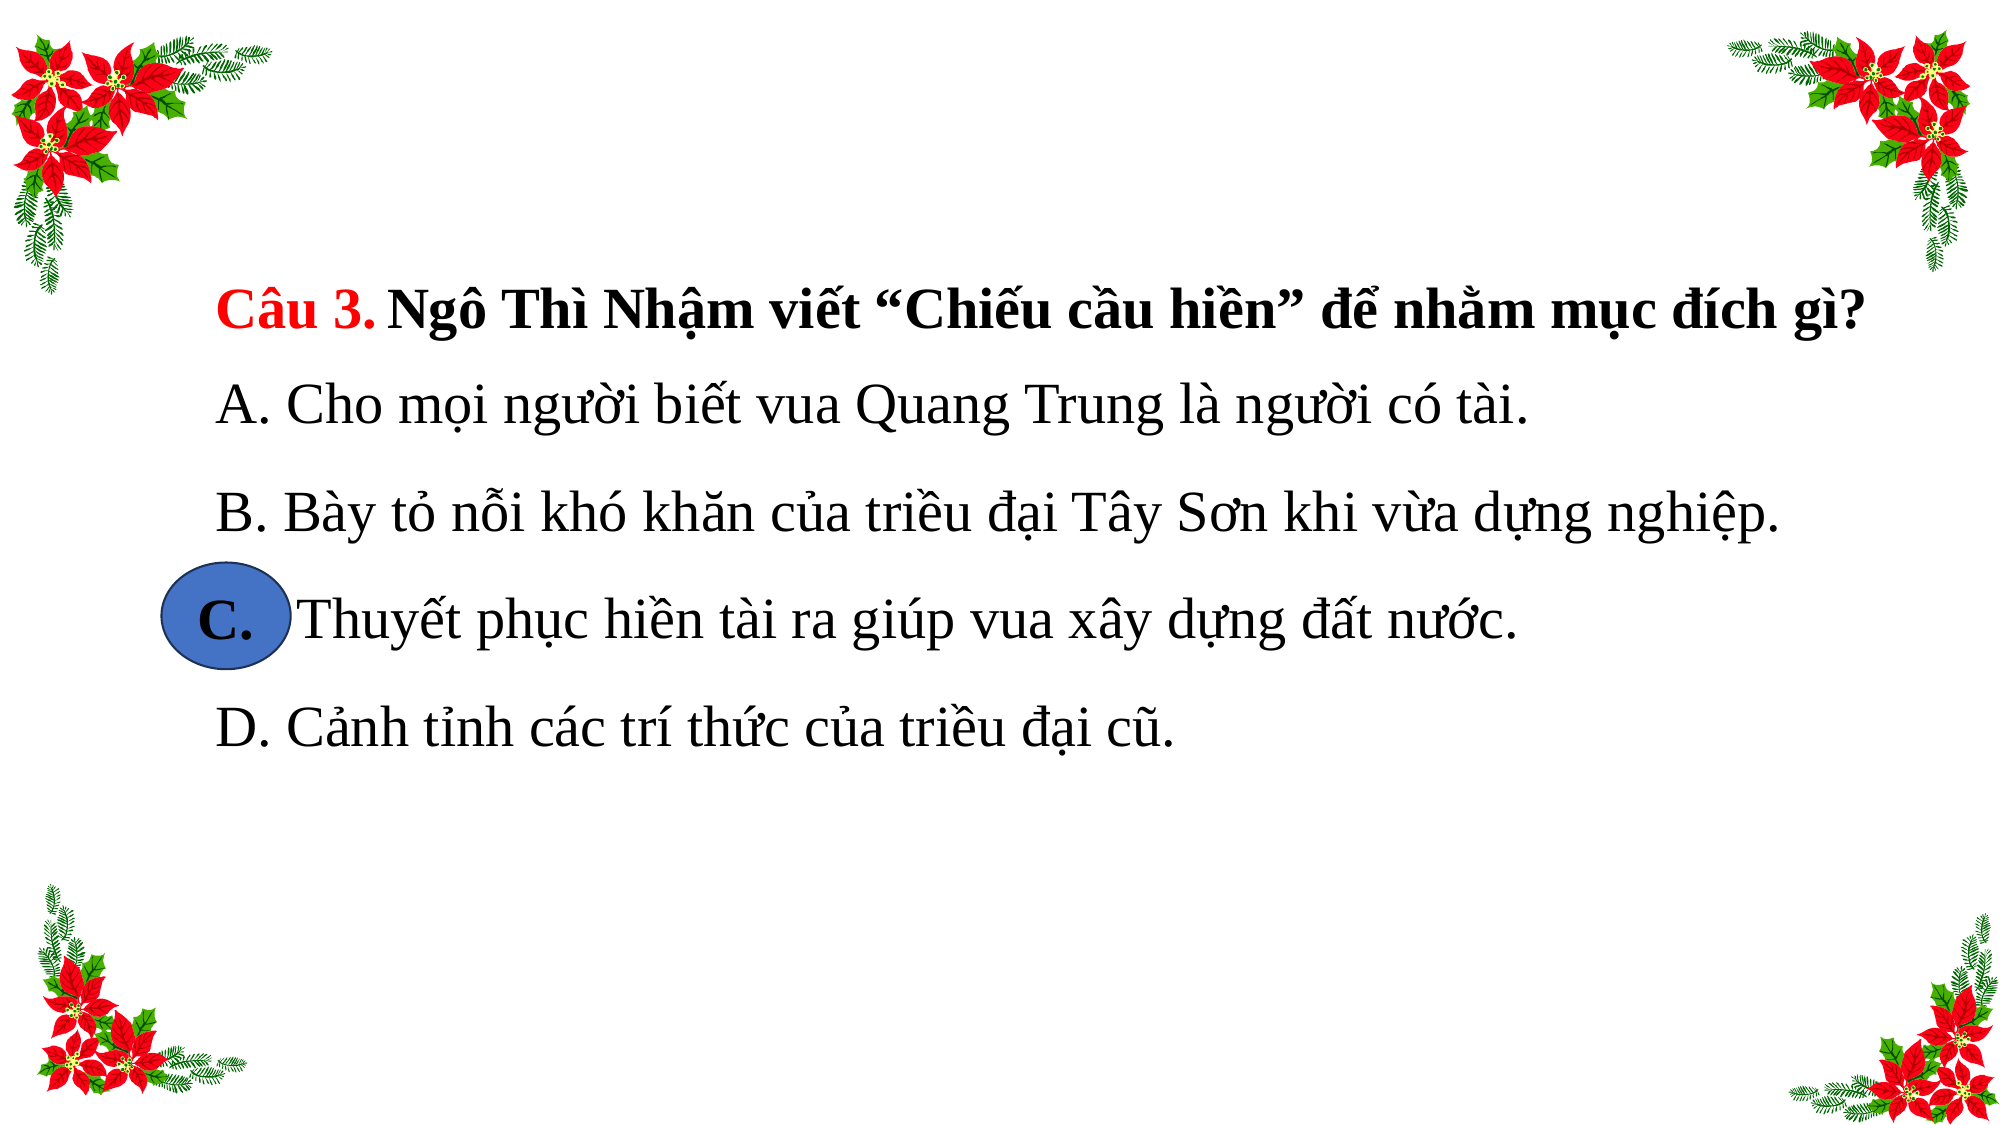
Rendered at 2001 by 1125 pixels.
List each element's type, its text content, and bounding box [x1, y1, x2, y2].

text_box Câu 3. Ngô Thì Nhậm viết “Chiếu cầu hiền” để nhằm mục đích gì? A. Cho mọi người biết vua Quang Trung là người có tài. B. Bày tỏ nỗi khó khăn của triều đại Tây Sơn khi vừa dựng nghiệp. C. Thuyết phục hiền tài ra giúp vua xây dựng đất nước. D. Cảnh tỉnh các trí thức của triều đại cũ. [200, 263, 1932, 861]
picture [1787, 912, 2000, 1125]
text_box C. [160, 561, 292, 671]
picture [10, 33, 274, 296]
picture [35, 883, 249, 1096]
picture [1726, 28, 1971, 273]
